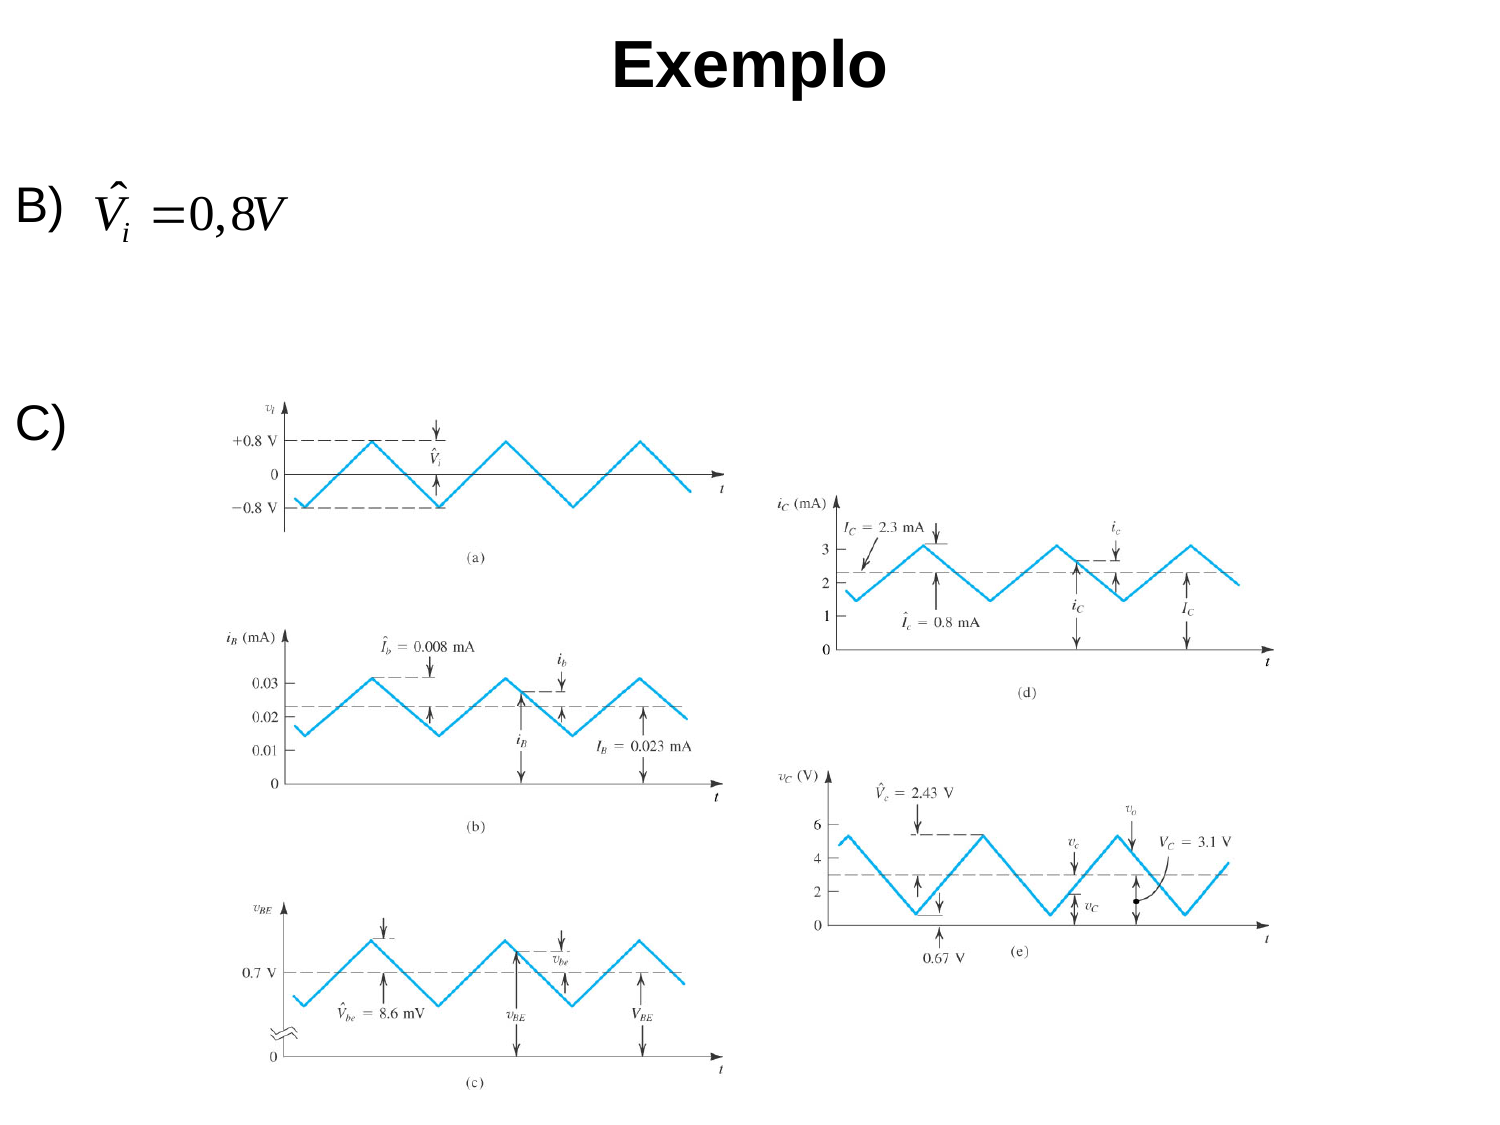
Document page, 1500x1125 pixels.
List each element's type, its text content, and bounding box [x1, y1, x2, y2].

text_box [226, 397, 1274, 1091]
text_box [93, 175, 295, 249]
list B) C) [0, 165, 1500, 461]
title Exemplo [0, 19, 1500, 106]
